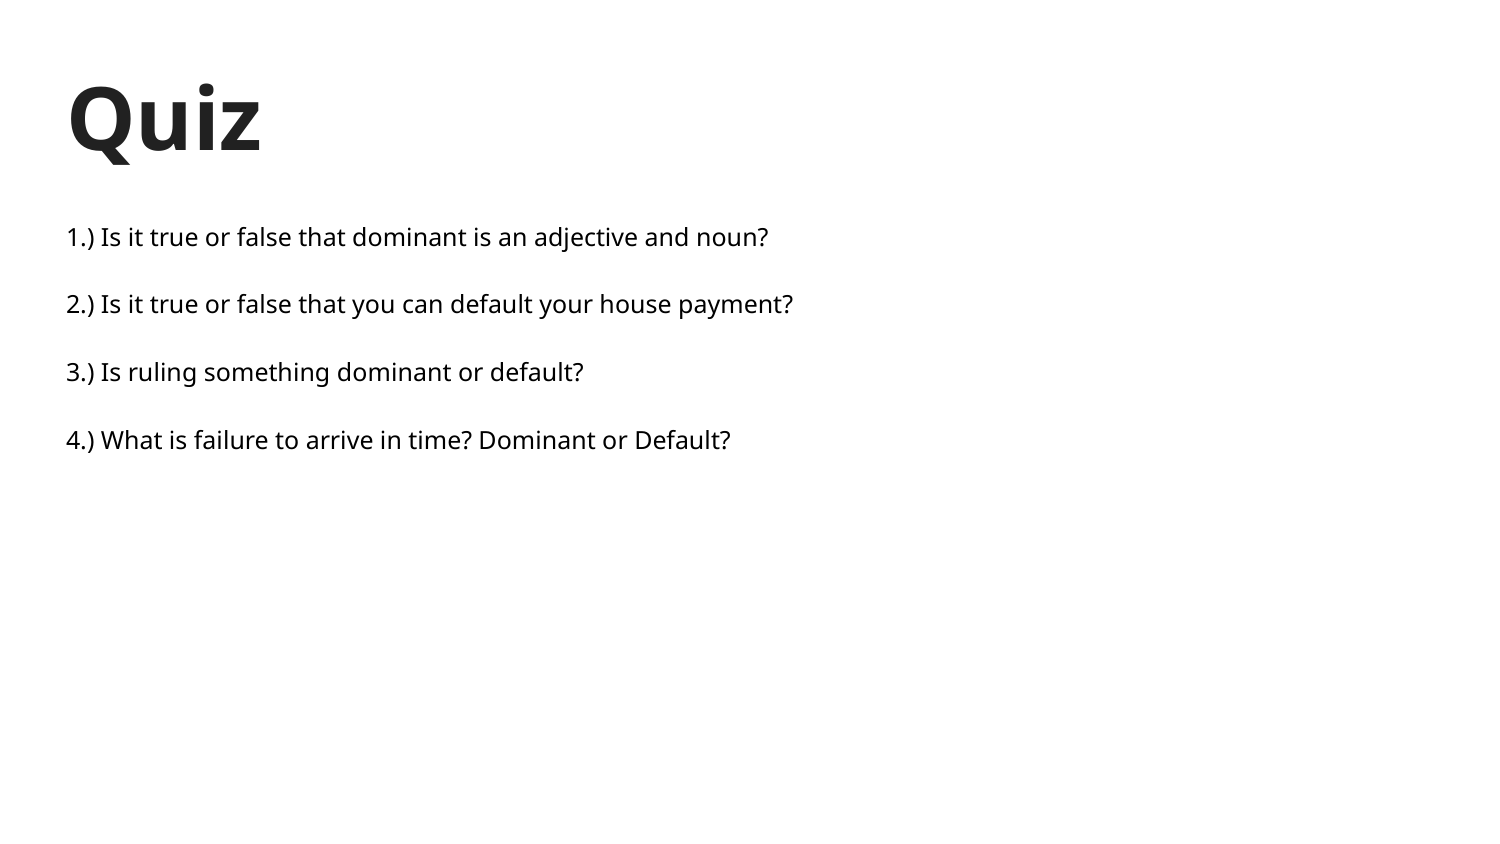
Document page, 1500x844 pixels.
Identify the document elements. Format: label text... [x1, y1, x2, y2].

list 1.) Is it true or false that dominant is an adjective and noun? 2.) Is it true or false that you can default your house payment? 3.) Is ruling something dominant or default? 4.) What is failure to arrive in time? Dominant or Default? [51, 201, 1449, 750]
title Quiz [51, 48, 1449, 180]
